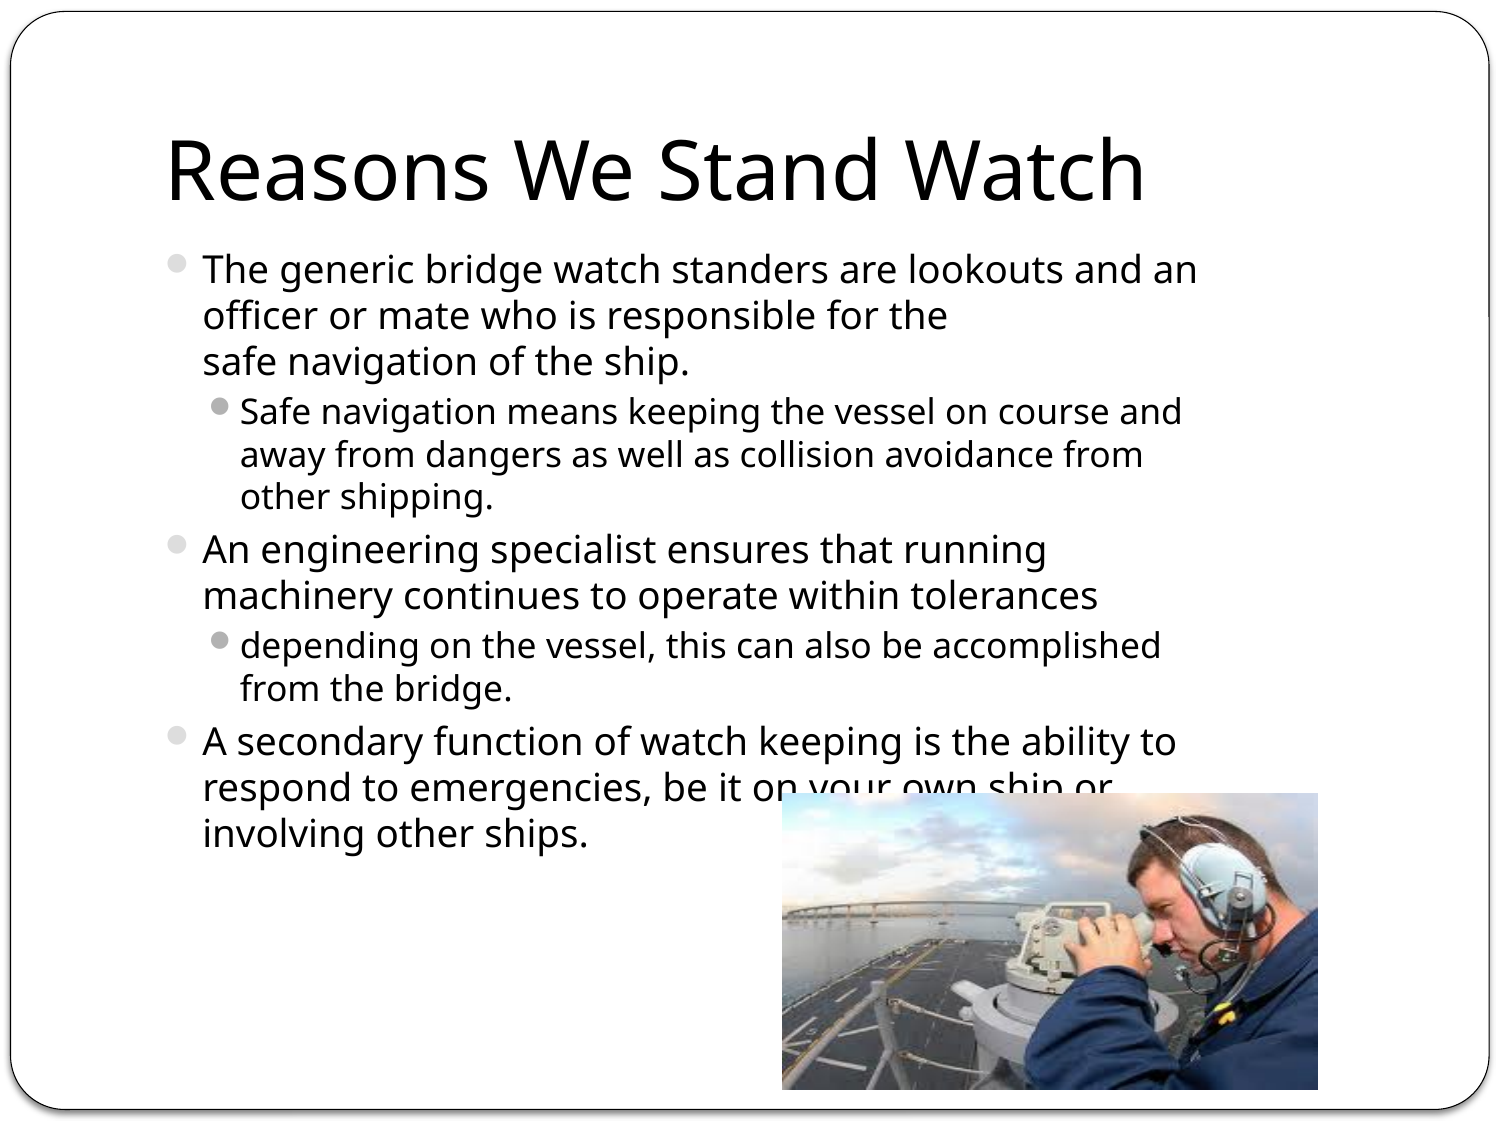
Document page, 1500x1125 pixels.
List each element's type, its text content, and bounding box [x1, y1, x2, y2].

list The generic bridge watch standers are lookouts and an officer or mate who is responsible for the safe navigation of the ship. Safe navigation means keeping the vessel on course and away from dangers as well as collision avoidance from other shipping. An engineering specialist ensures that running machinery continues to operate within tolerances depending on the vessel, this can also be accomplished from the bridge. A secondary function of watch keeping is the ability to respond to emergencies, be it on your own ship or involving other ships. [150, 237, 1251, 866]
title Reasons We Stand Watch [150, 45, 1425, 233]
picture [782, 793, 1319, 1090]
